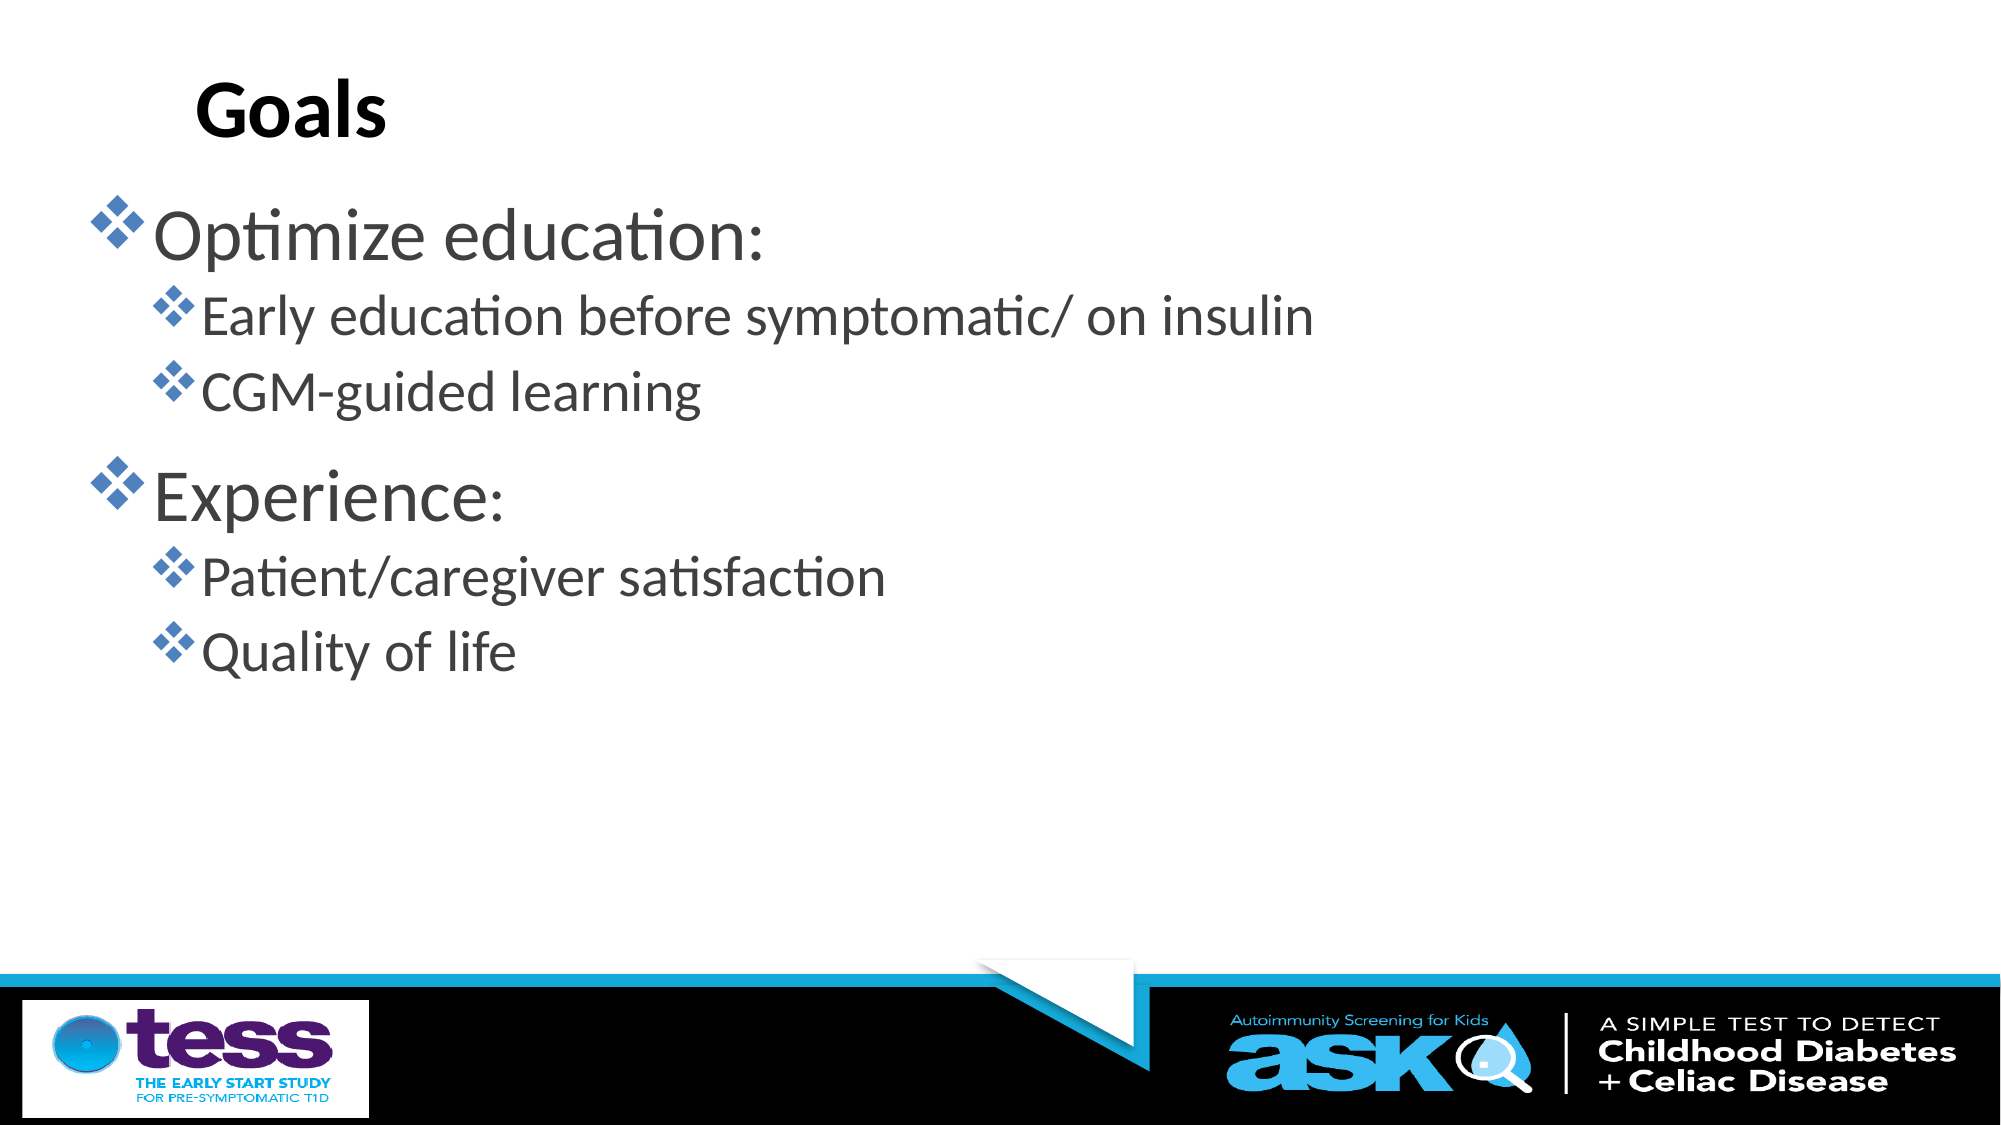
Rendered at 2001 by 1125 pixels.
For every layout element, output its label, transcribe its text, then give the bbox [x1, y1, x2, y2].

text_box Optimize education: Early education before symptomatic/ on insulin CGM-guided learning Experience: Patient/caregiver satisfaction Quality of life [84, 188, 1915, 937]
title Goals [179, 30, 1830, 178]
picture [1220, 1003, 1966, 1101]
picture [21, 1000, 370, 1119]
